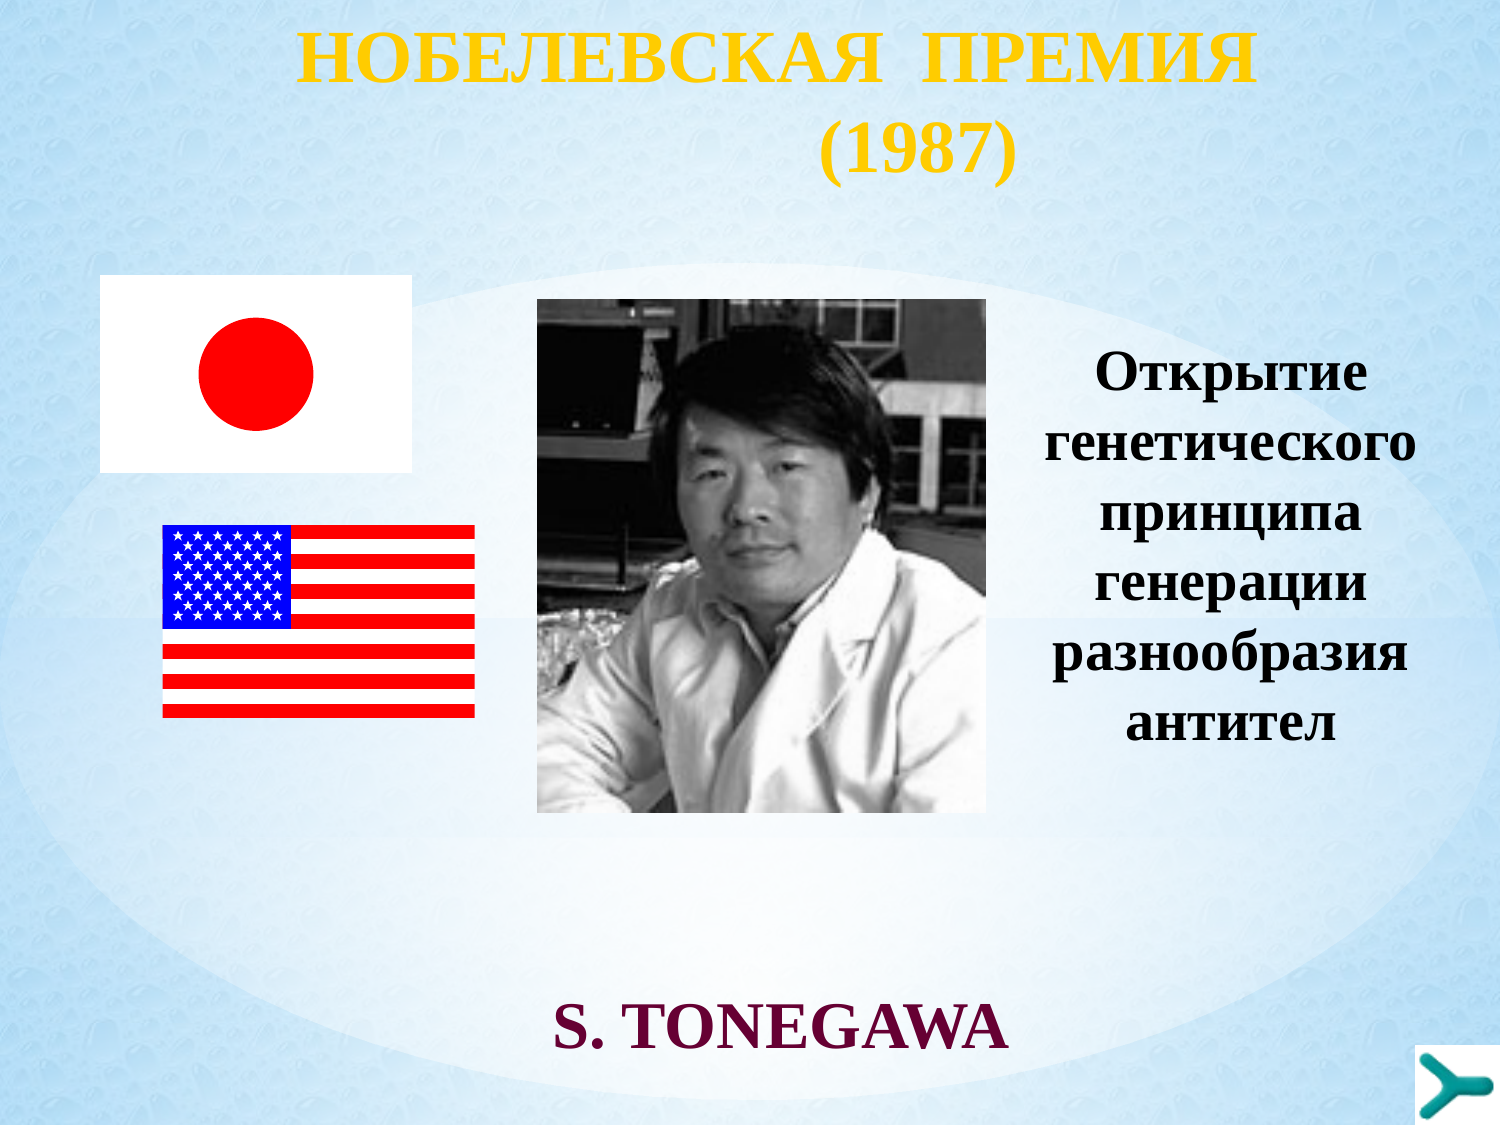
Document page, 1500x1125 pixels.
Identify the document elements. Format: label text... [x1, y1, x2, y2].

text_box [162, 524, 476, 719]
text_box Открытие генетического принципа генерации разнообразия антител [1012, 324, 1450, 760]
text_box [99, 274, 413, 474]
picture [537, 299, 986, 813]
text_box НОБЕЛЕВСКАЯ ПРЕМИЯ (1987) [275, 0, 1300, 195]
text_box S. TONEGAWA [487, 974, 1075, 1070]
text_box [1415, 1045, 1500, 1125]
